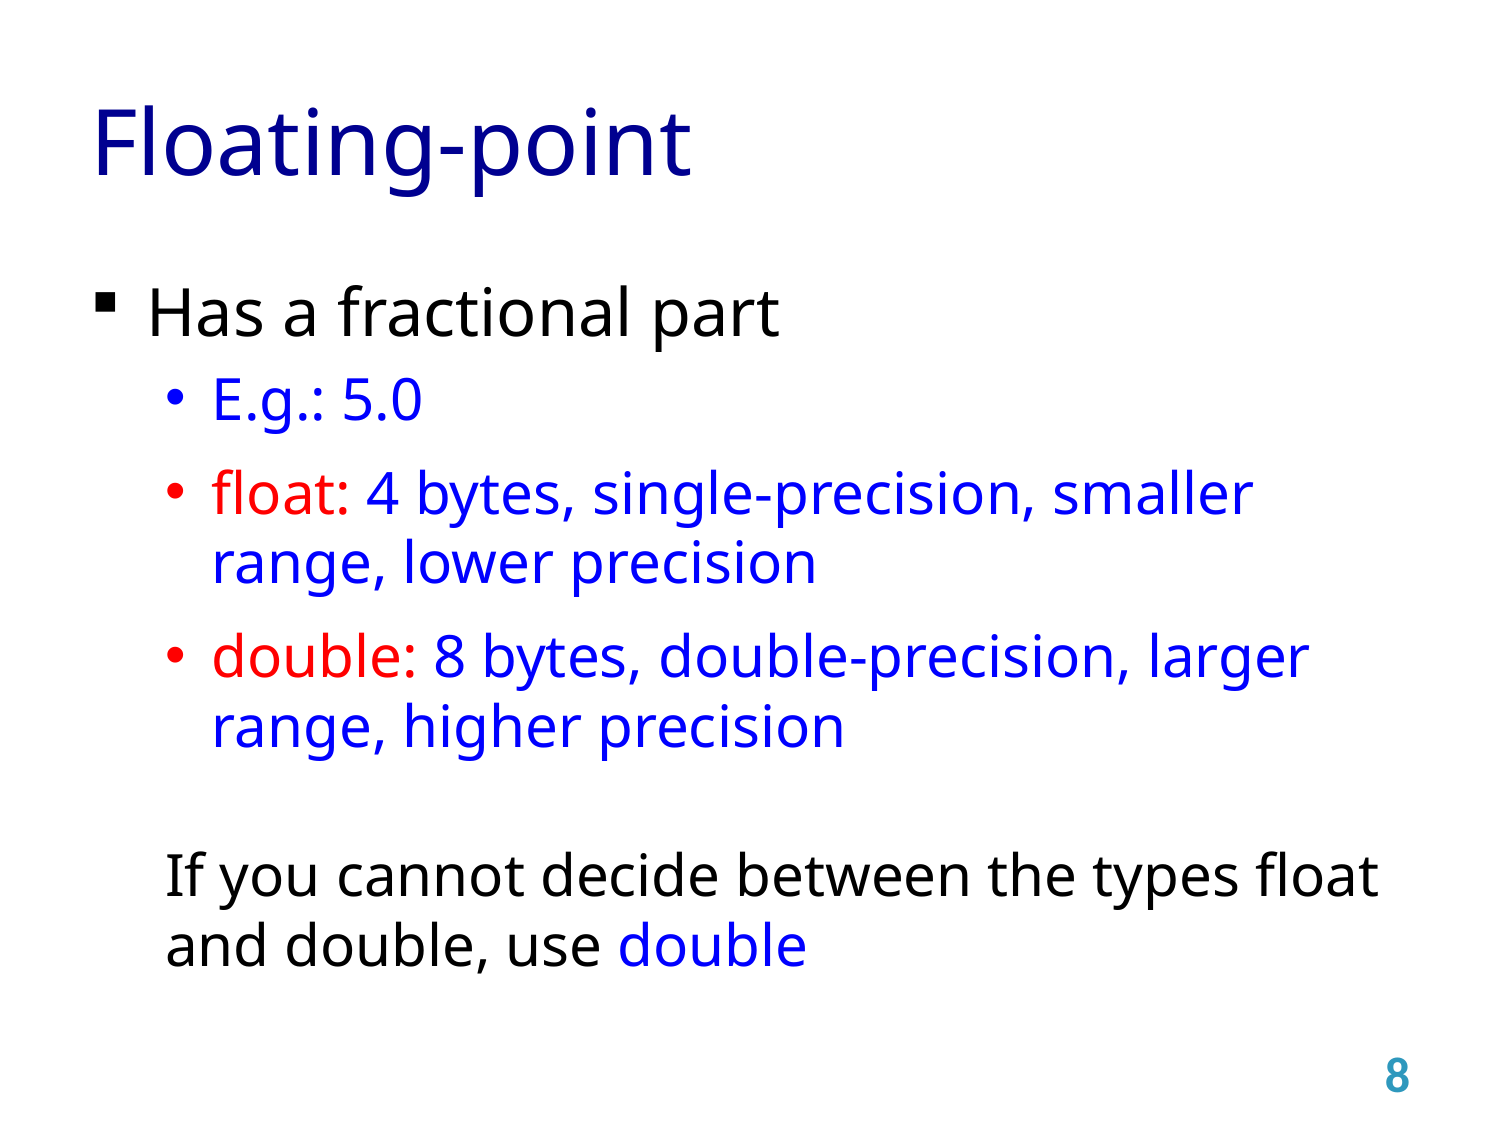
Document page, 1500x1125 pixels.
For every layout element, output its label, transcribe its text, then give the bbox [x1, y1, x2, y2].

slide_number 8 [1074, 1042, 1425, 1103]
list Has a fractional part E.g.: 5.0 float: 4 bytes, single-precision, smaller range, lower precision double: 8 bytes, double-precision, larger range, higher precision If you cannot decide between the types float and double, use double [75, 262, 1425, 1005]
title Floating-point [75, 45, 1425, 233]
